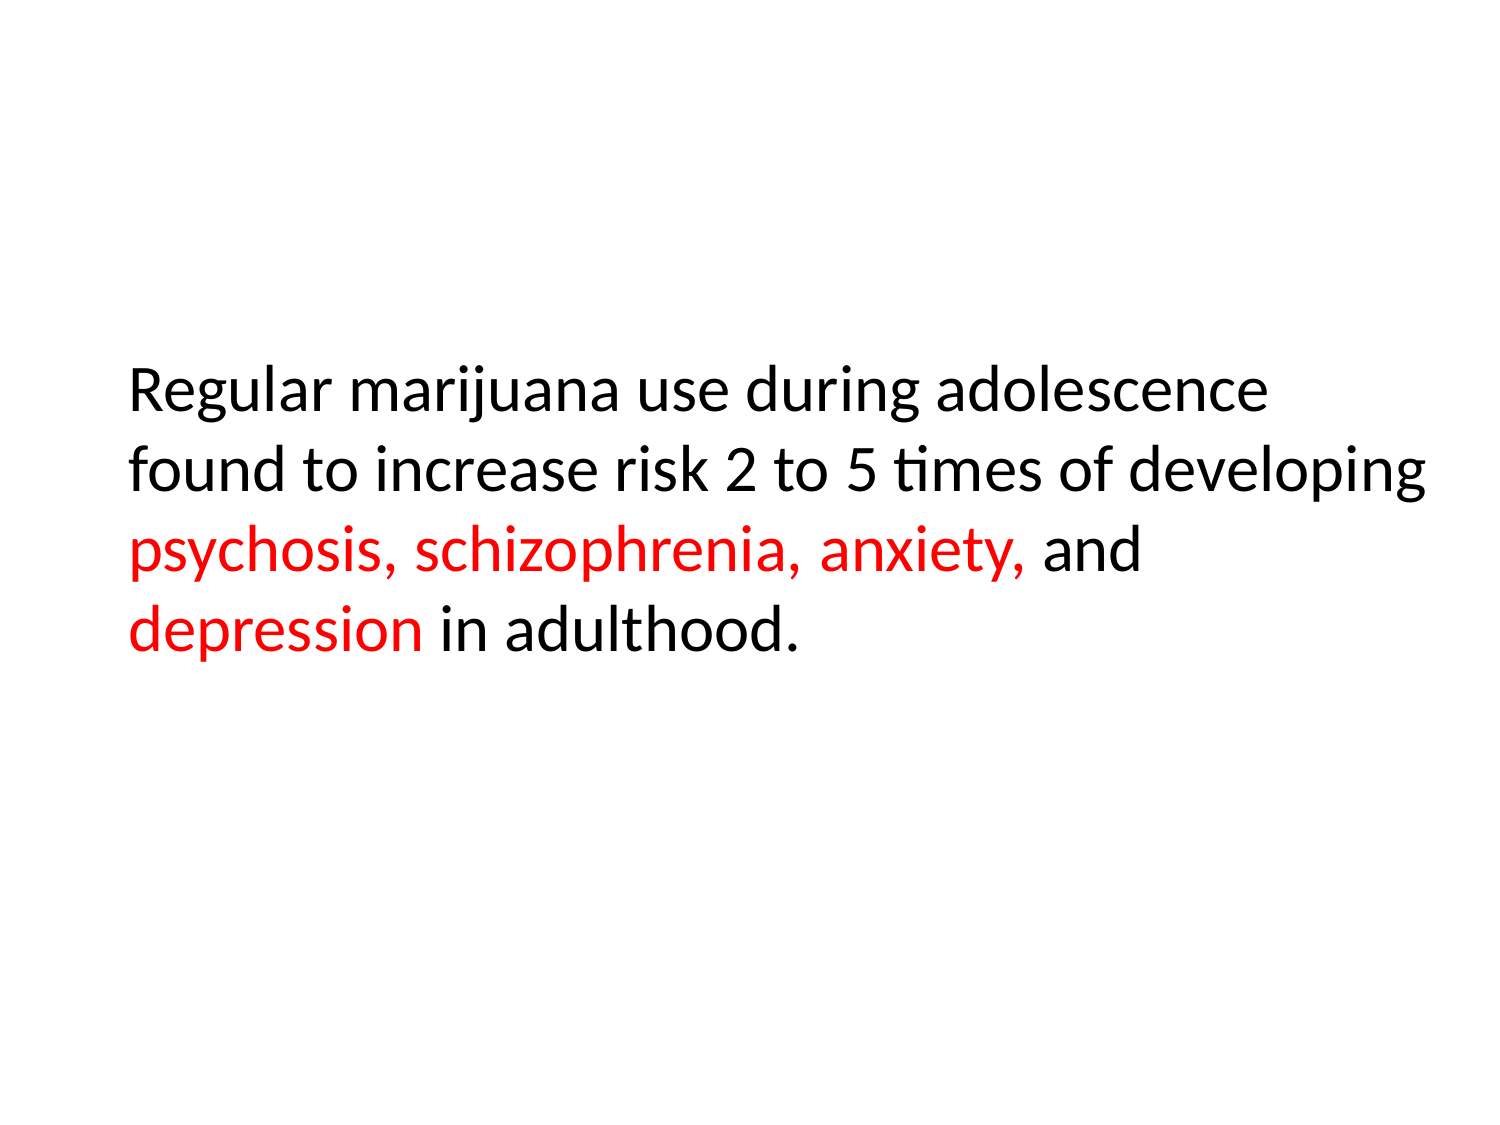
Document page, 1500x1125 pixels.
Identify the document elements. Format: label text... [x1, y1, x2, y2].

text_box Regular marijuana use during adolescence found to increase risk 2 to 5 times of developing psychosis, schizophrenia, anxiety, and depression in adulthood. [57, 337, 1453, 686]
